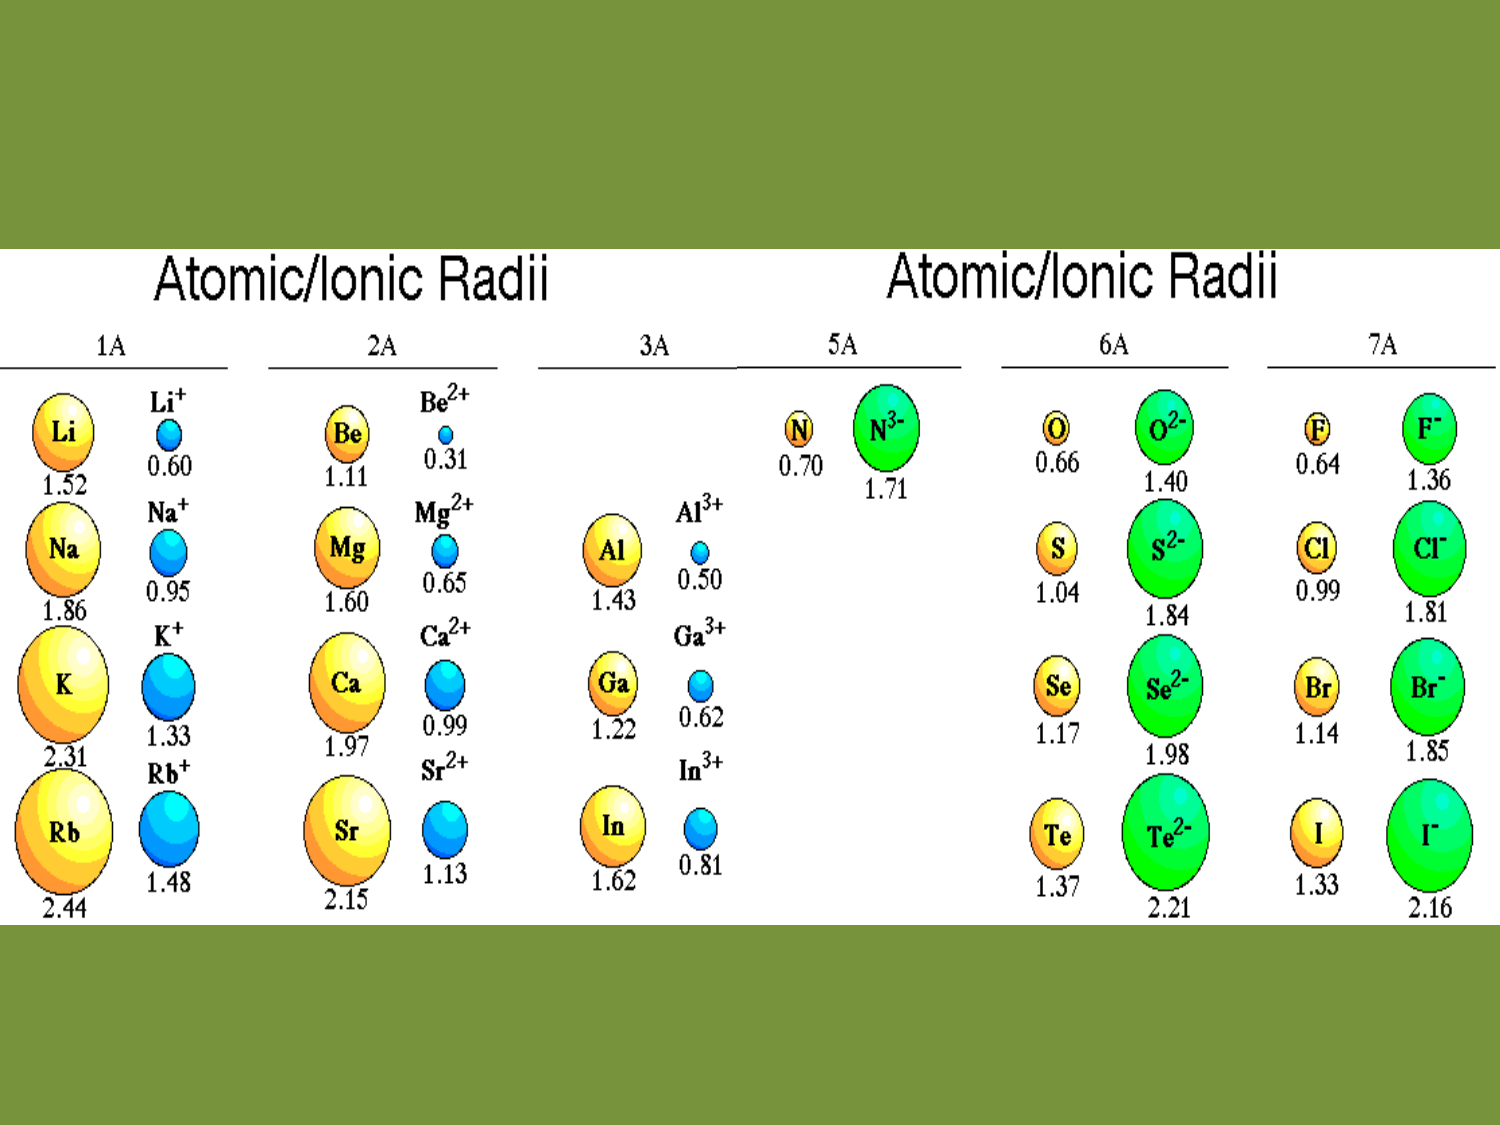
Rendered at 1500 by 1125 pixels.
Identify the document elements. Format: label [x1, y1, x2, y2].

picture [0, 249, 1500, 926]
